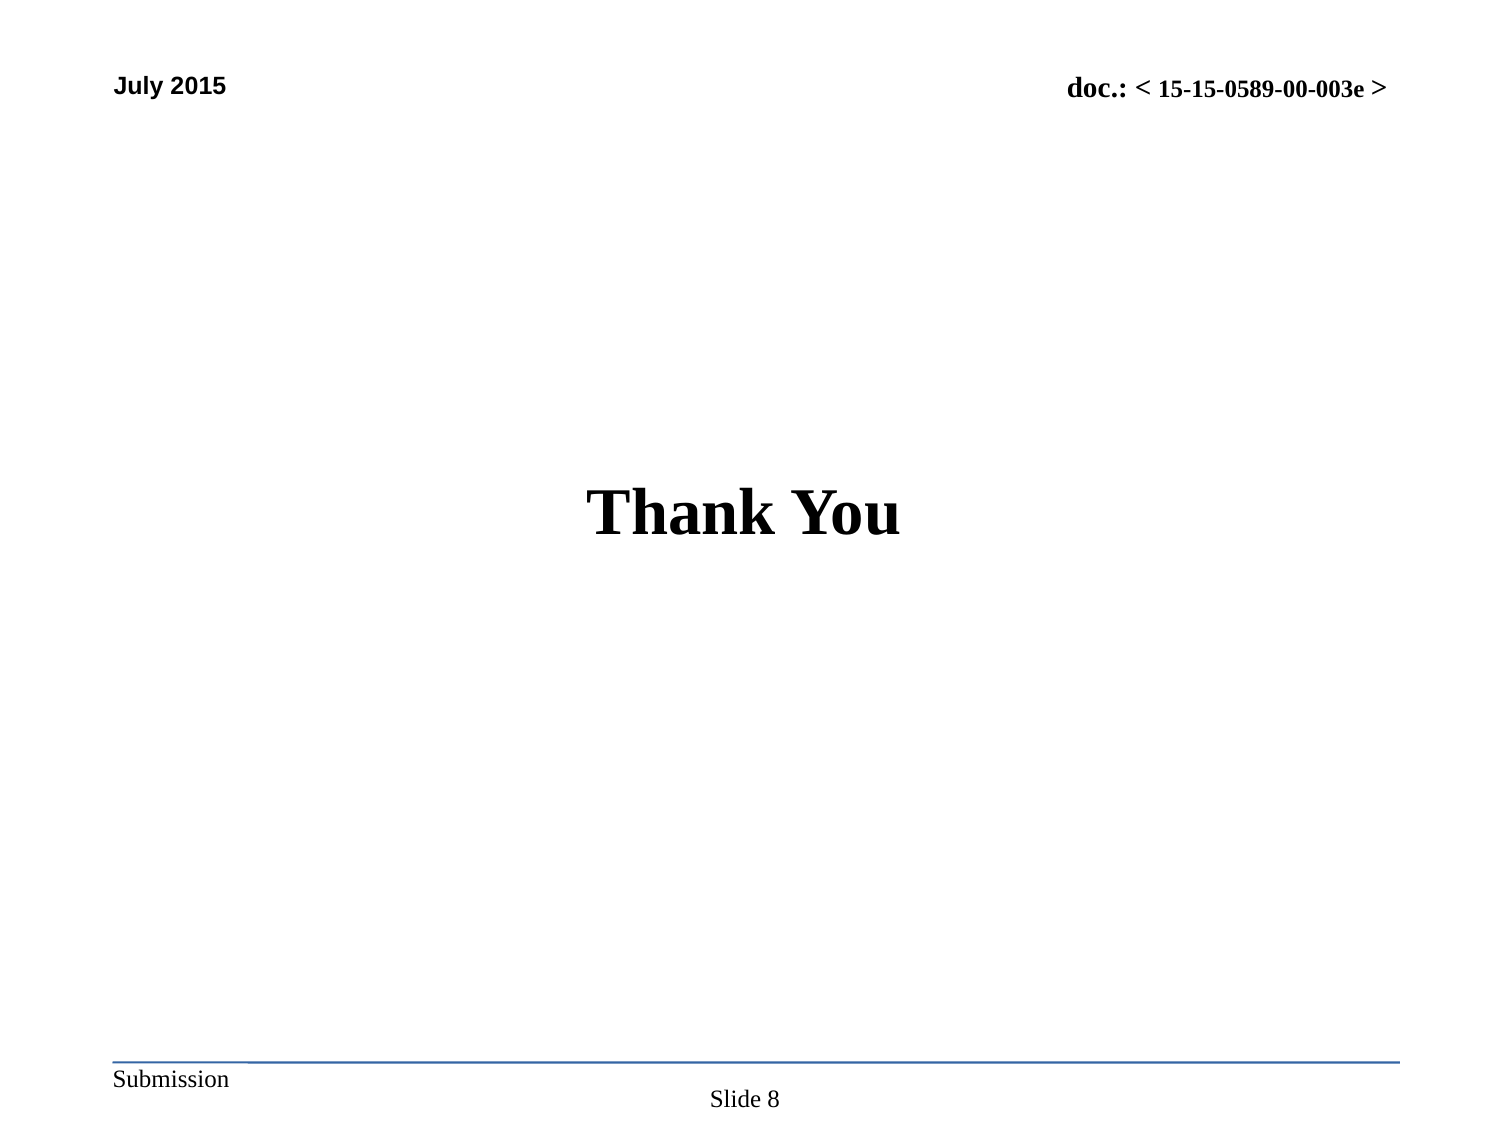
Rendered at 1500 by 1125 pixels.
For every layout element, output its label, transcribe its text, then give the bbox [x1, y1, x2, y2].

slide_number Slide 8 [690, 1074, 799, 1118]
text_box Thank You [75, 180, 1413, 961]
